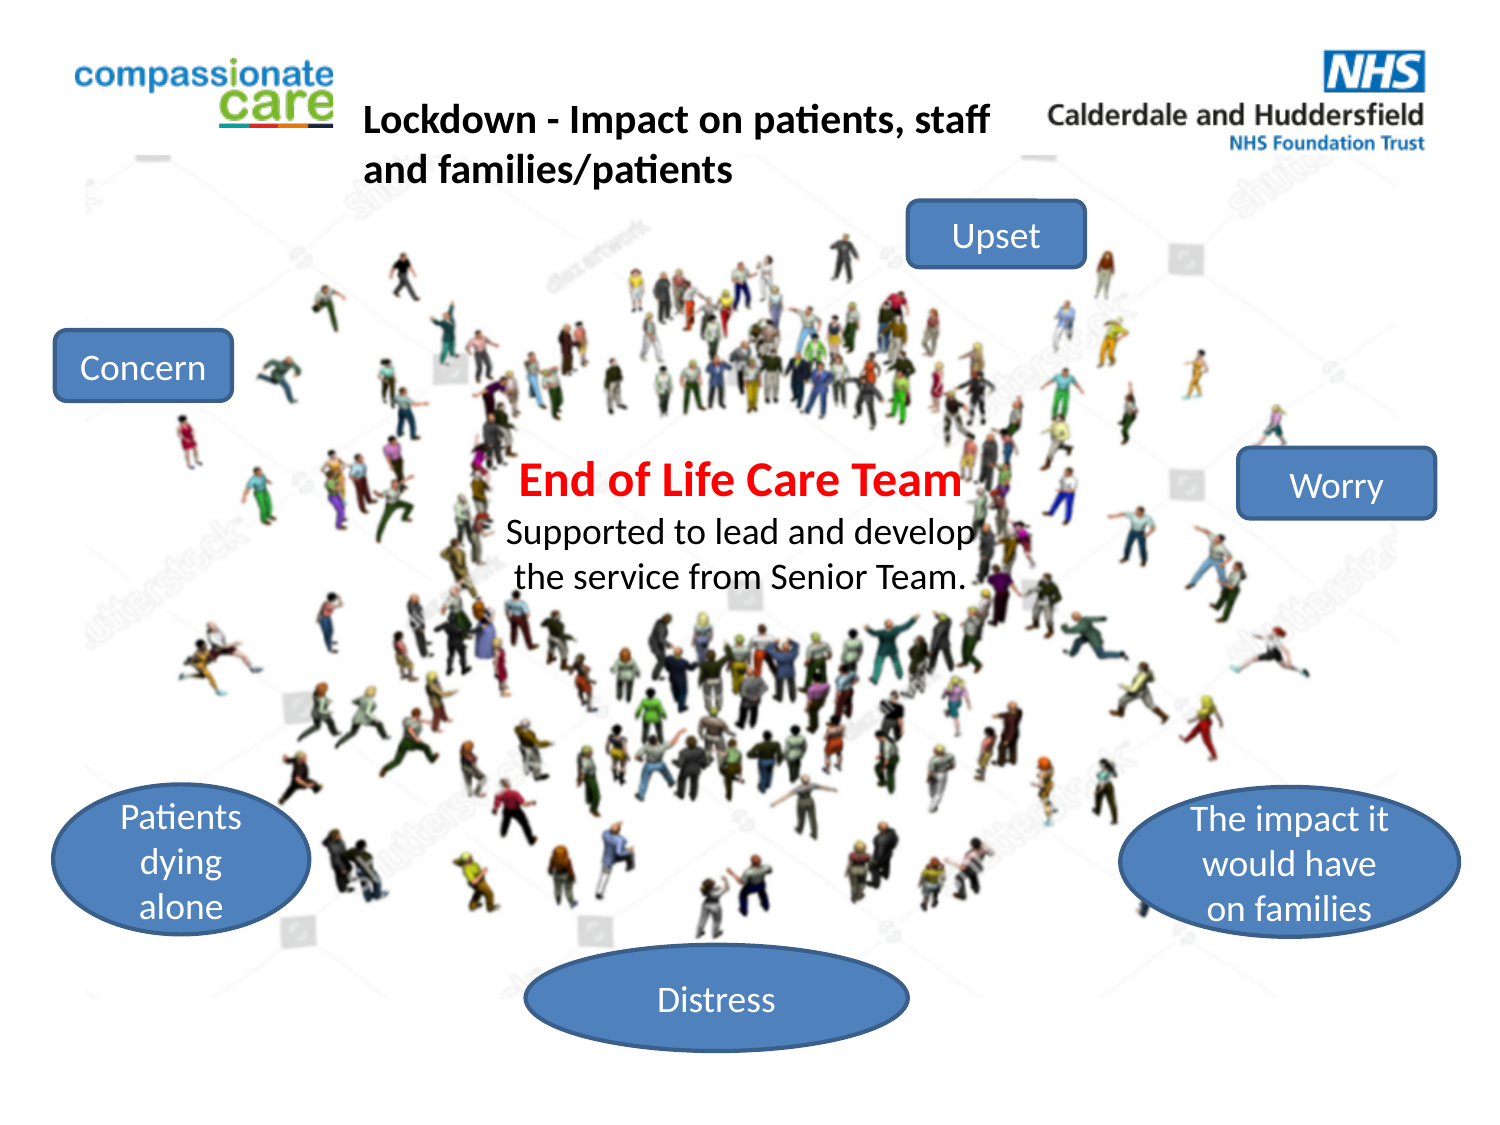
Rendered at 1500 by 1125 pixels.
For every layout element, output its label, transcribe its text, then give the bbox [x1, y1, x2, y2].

text_box Worry [1402, 445, 1438, 521]
text_box Lockdown - Impact on patients, staff and families/patients [348, 84, 1047, 153]
picture [84, 154, 1397, 999]
text_box Concern [52, 327, 79, 404]
text_box Patients dying alone [50, 811, 79, 908]
text_box The impact it would have on families [1402, 803, 1462, 921]
text_box Distress [526, 1007, 908, 1054]
